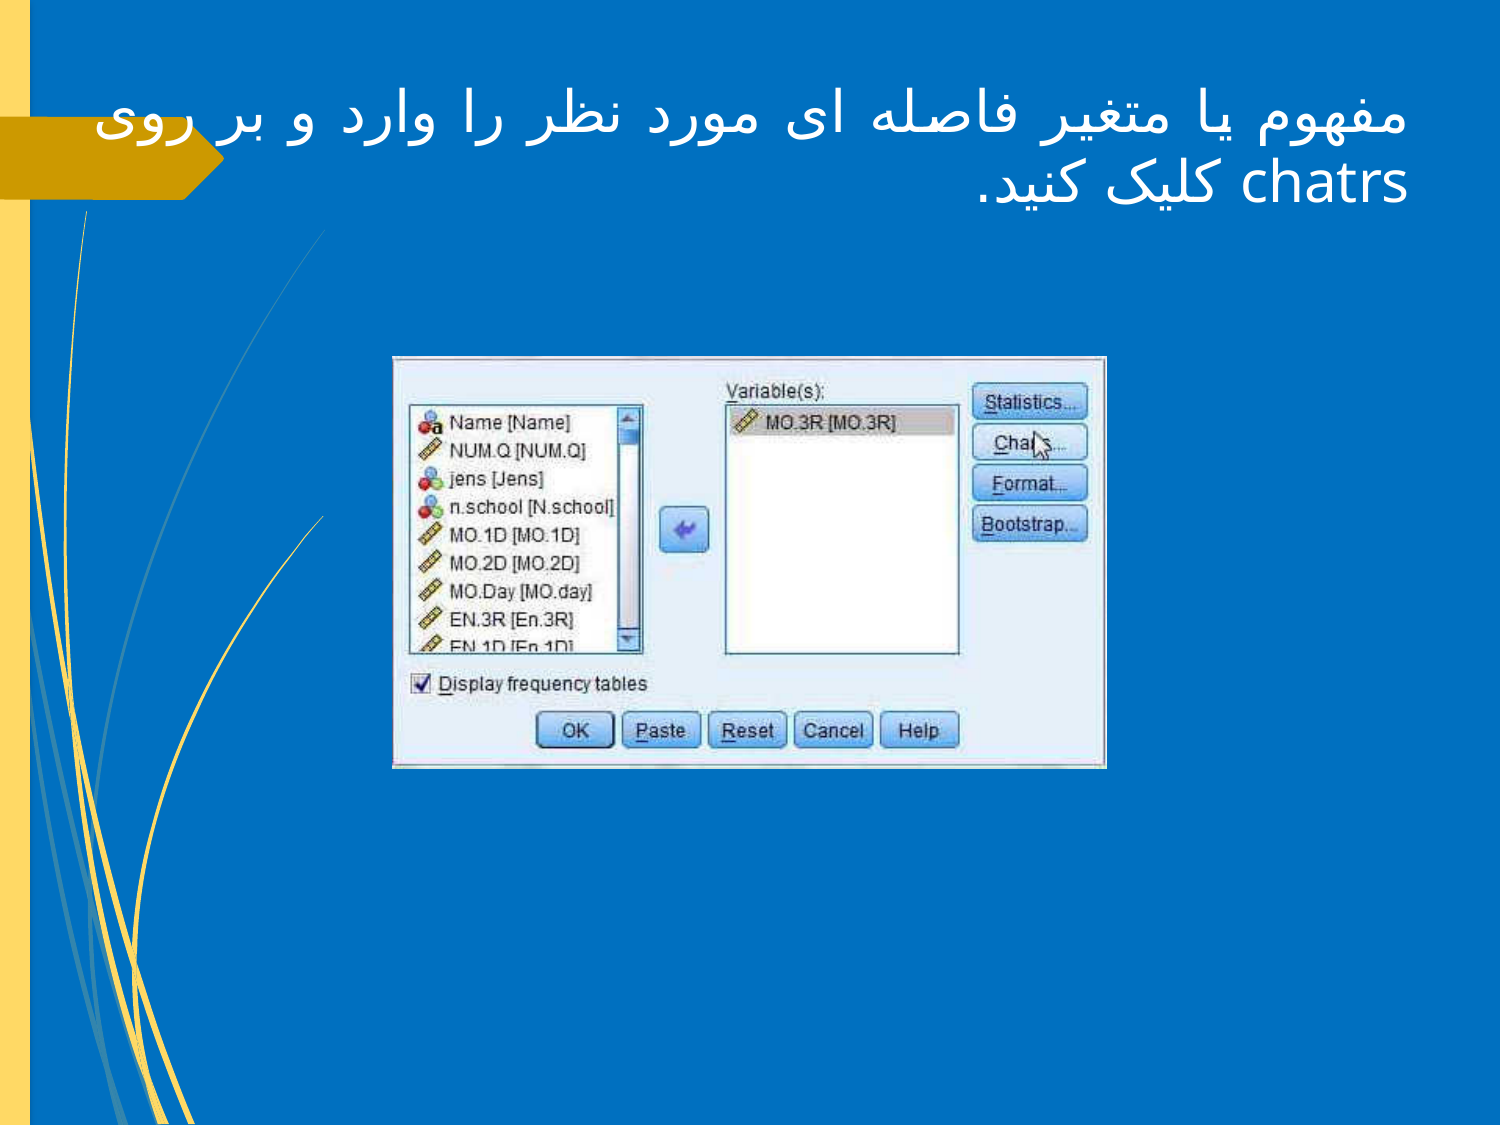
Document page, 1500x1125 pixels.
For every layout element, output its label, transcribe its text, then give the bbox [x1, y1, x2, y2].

picture [392, 356, 1108, 769]
list مفهوم یا متغیر فاصله ای مورد نظر را وارد و بر روی chatrs کلیک کنید. [75, 66, 1425, 1005]
